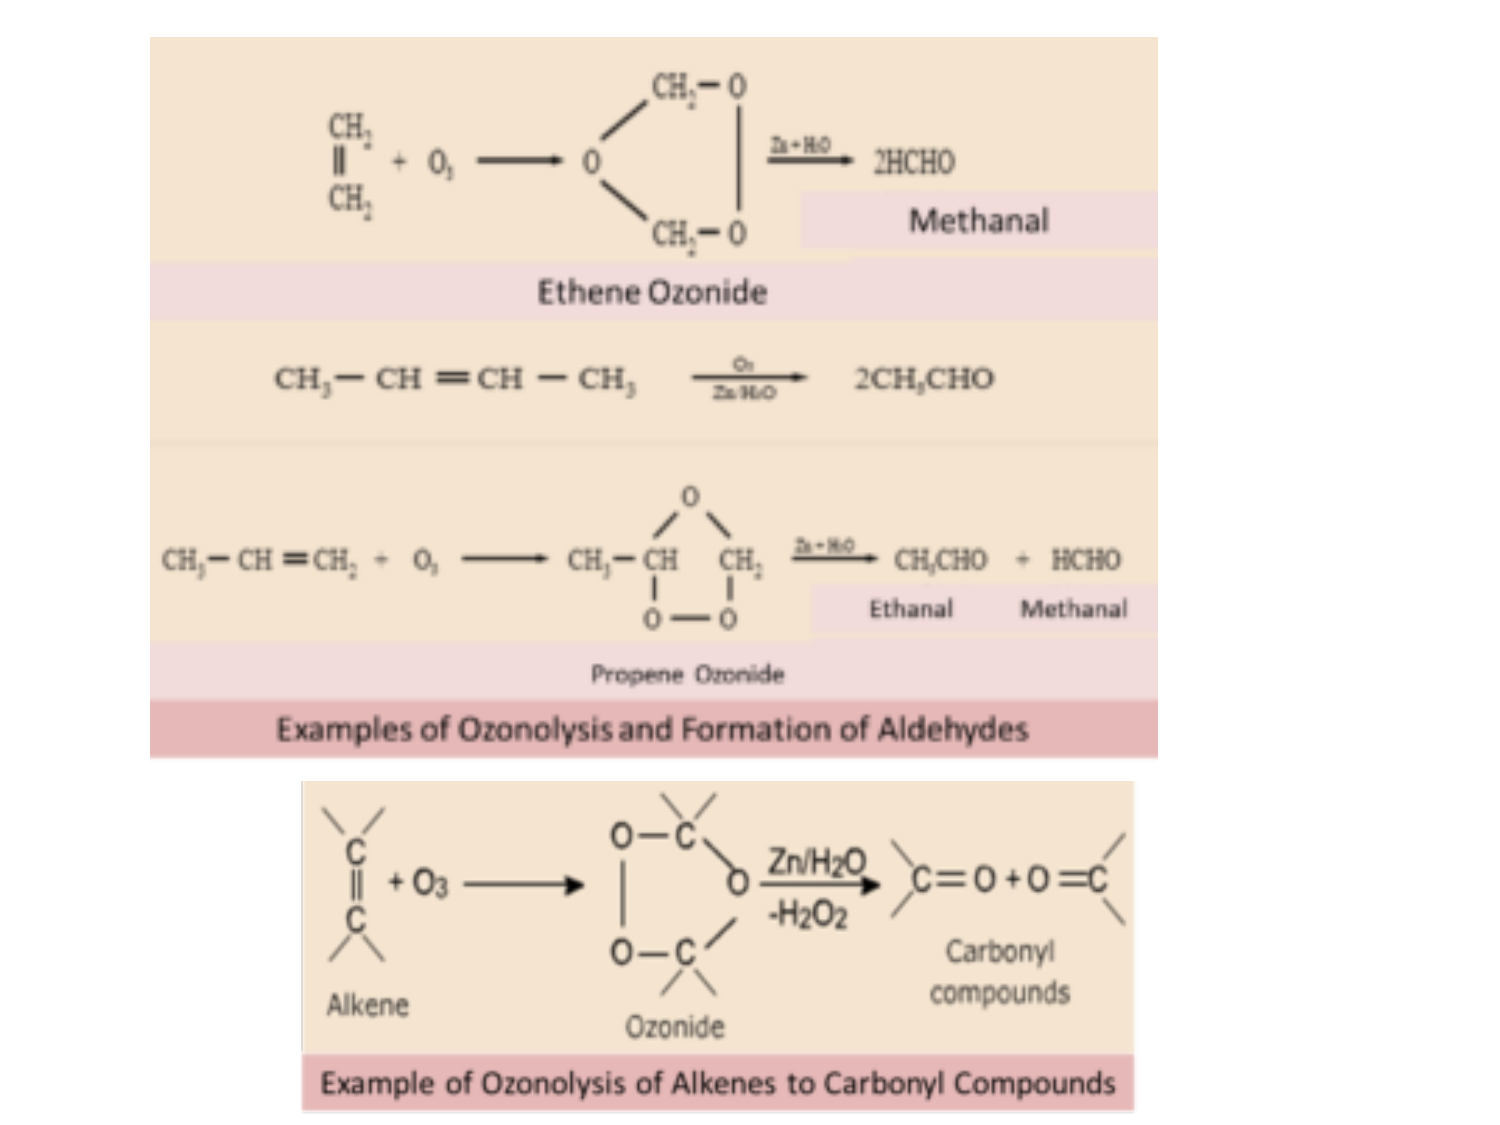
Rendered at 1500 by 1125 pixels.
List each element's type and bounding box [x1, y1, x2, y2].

picture [299, 781, 1138, 1125]
picture [149, 37, 1158, 773]
